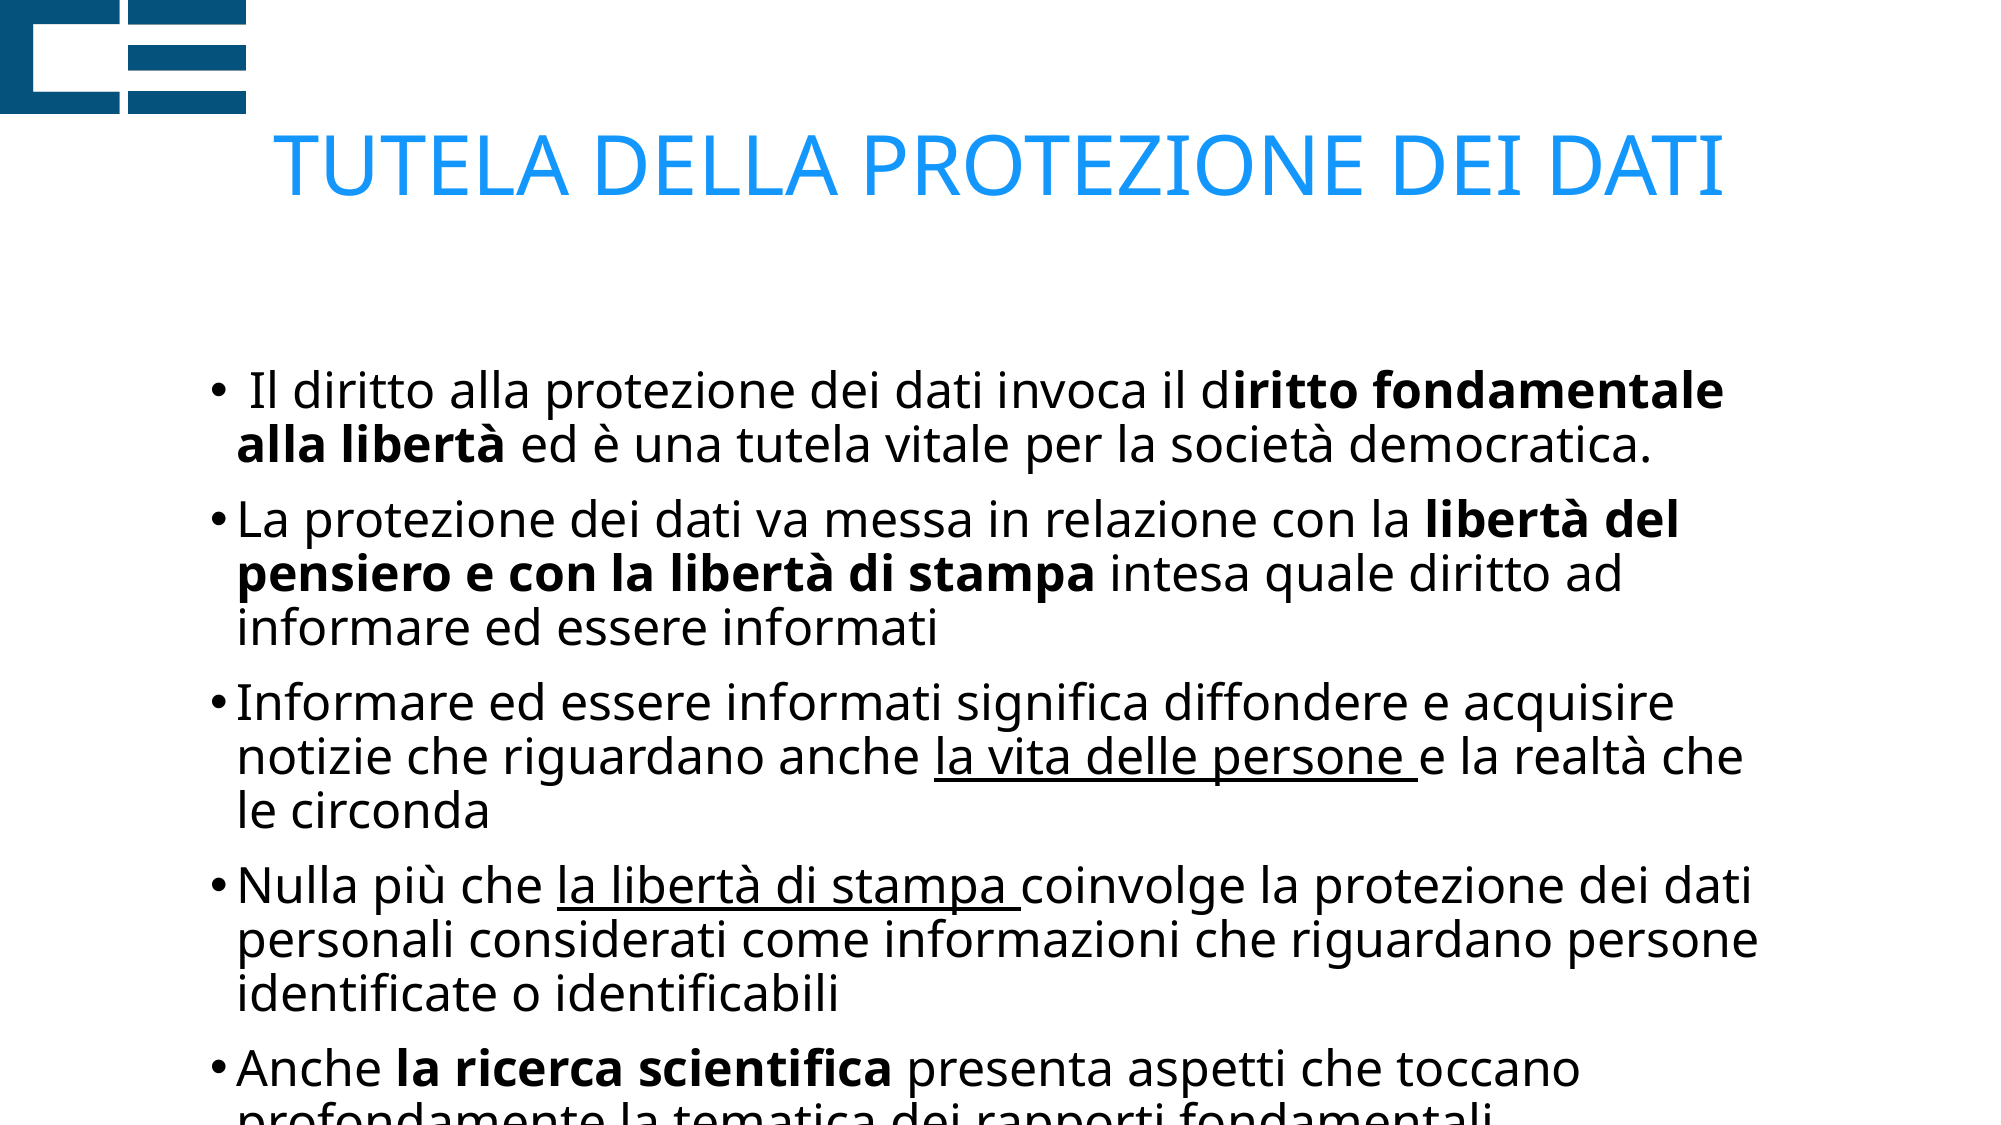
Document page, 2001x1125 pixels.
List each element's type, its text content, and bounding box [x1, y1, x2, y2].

picture [0, 0, 246, 114]
title TUTELA DELLA PROTEZIONE DEI DATI [137, 59, 1863, 278]
list Il diritto alla protezione dei dati invoca il diritto fondamentale alla libertà ed è una tutela vitale per la società democratica. La protezione dei dati va messa in relazione con la libertà del pensiero e con la libertà di stampa intesa quale diritto ad informare ed essere informati Informare ed essere informati significa diffondere e acquisire notizie che riguardano anche la vita delle persone e la realtà che le circonda Nulla più che la libertà di stampa coinvolge la protezione dei dati personali considerati come informazioni che riguardano persone identificate o identificabili Anche la ricerca scientifica presenta aspetti che toccano profondamente la tematica dei rapporti fondamentali [195, 277, 1805, 937]
